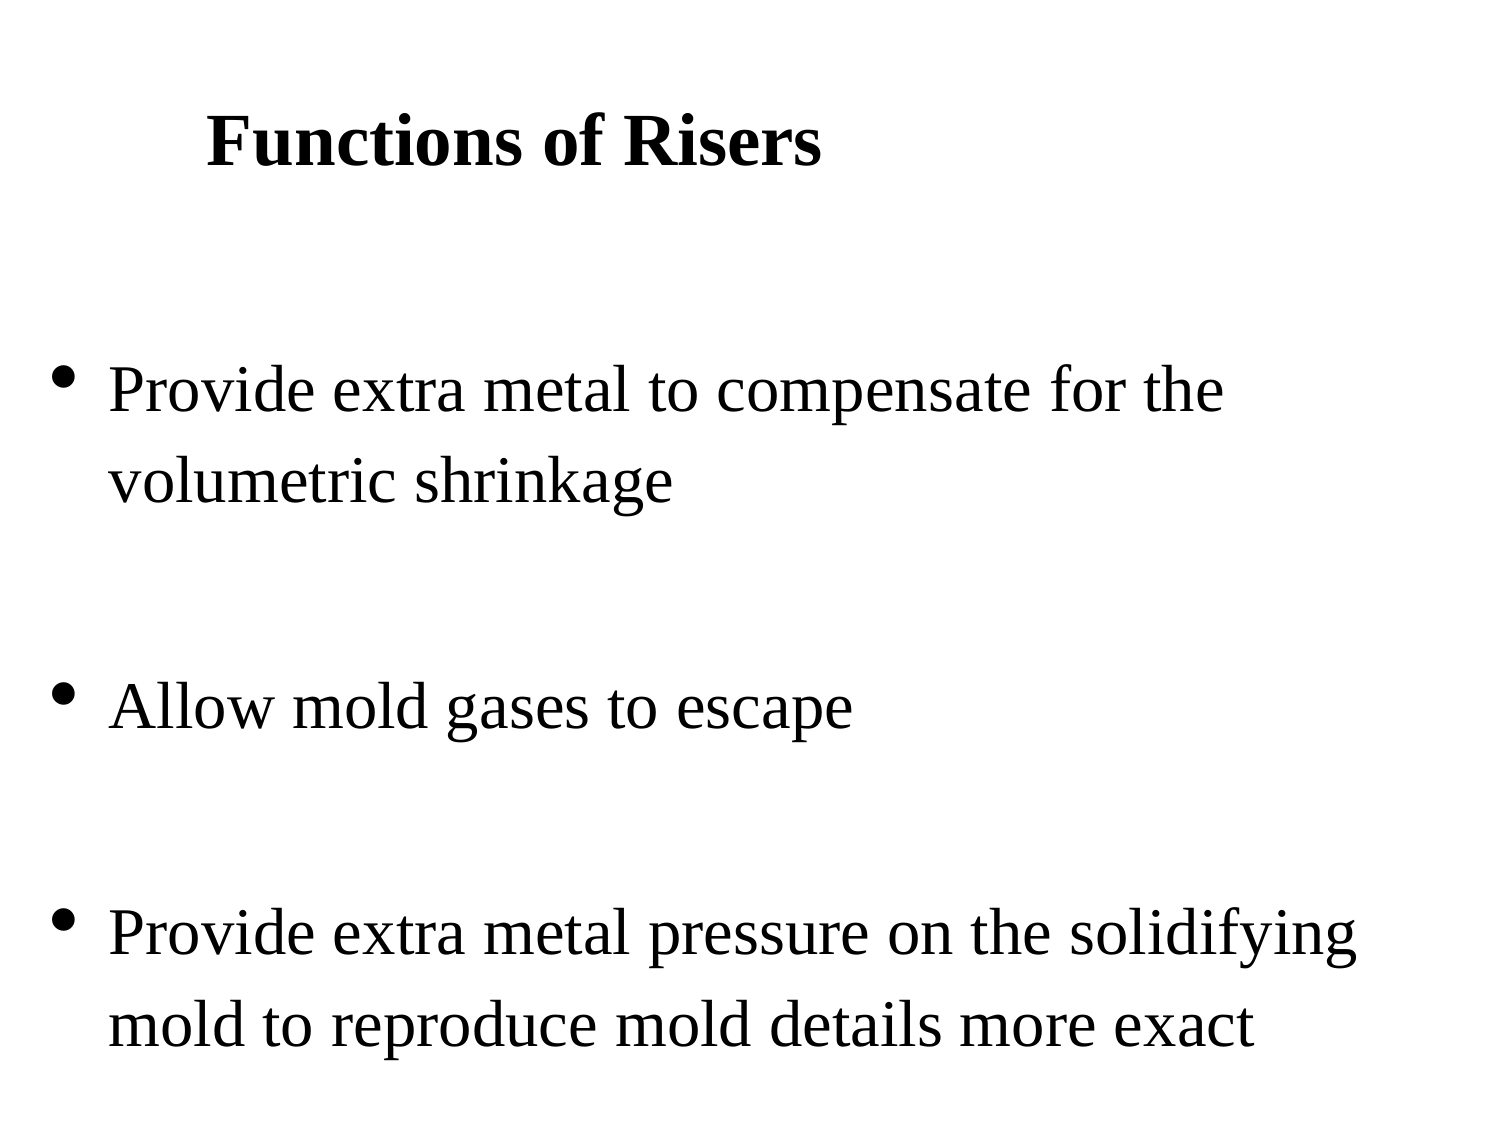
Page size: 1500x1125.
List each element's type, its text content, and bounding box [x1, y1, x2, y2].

text_box Provide extra metal to compensate for the volumetric shrinkage Allow mold gases to escape Provide extra metal pressure on the solidifying mold to reproduce mold details more exact [37, 324, 1450, 1067]
text_box Functions of Risers [173, 83, 839, 188]
